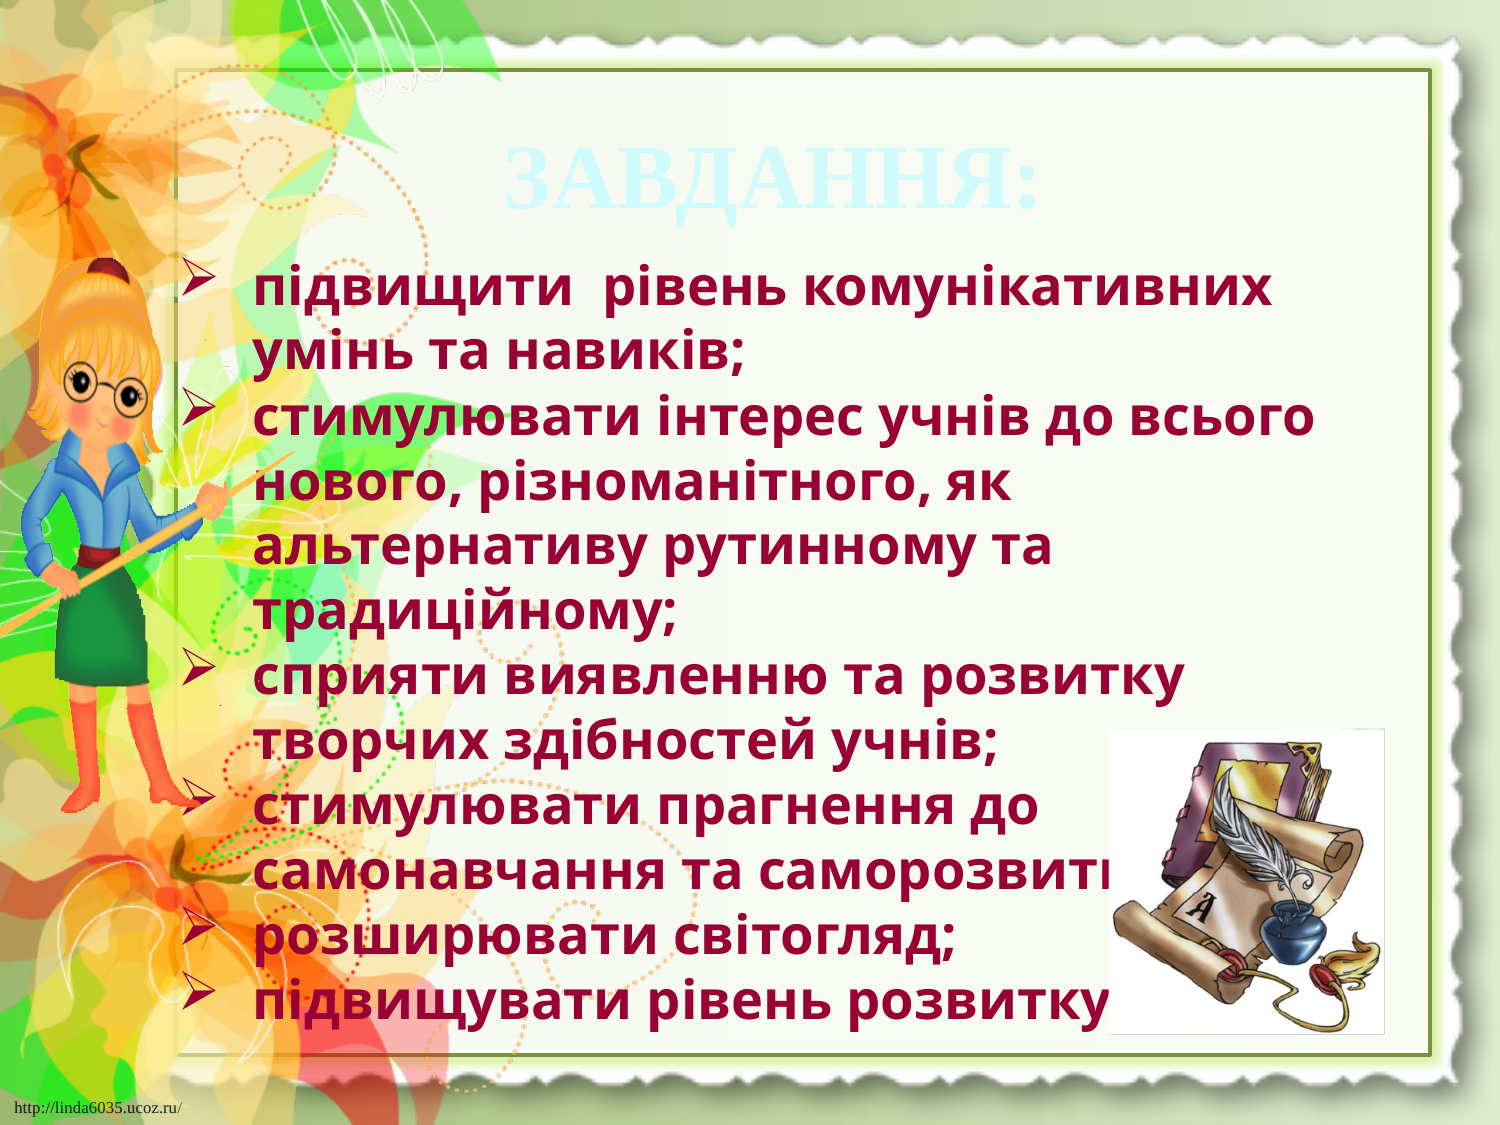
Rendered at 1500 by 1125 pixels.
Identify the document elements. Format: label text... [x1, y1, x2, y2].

picture [1106, 727, 1385, 1036]
picture [0, 0, 1500, 1125]
title ЗАВДАННЯ: [135, 0, 1411, 242]
subtitle підвищити рівень комунікативних умінь та навиків; стимулювати інтерес учнів до всього нового, різноманітного, як альтернативу рутинному та традиційному; сприяти виявленню та розвитку творчих здібностей учнів; стимулювати прагнення до самонавчання та саморозвитку; розширювати світогляд; підвищувати рівень розвитку дітей. [162, 243, 1380, 965]
